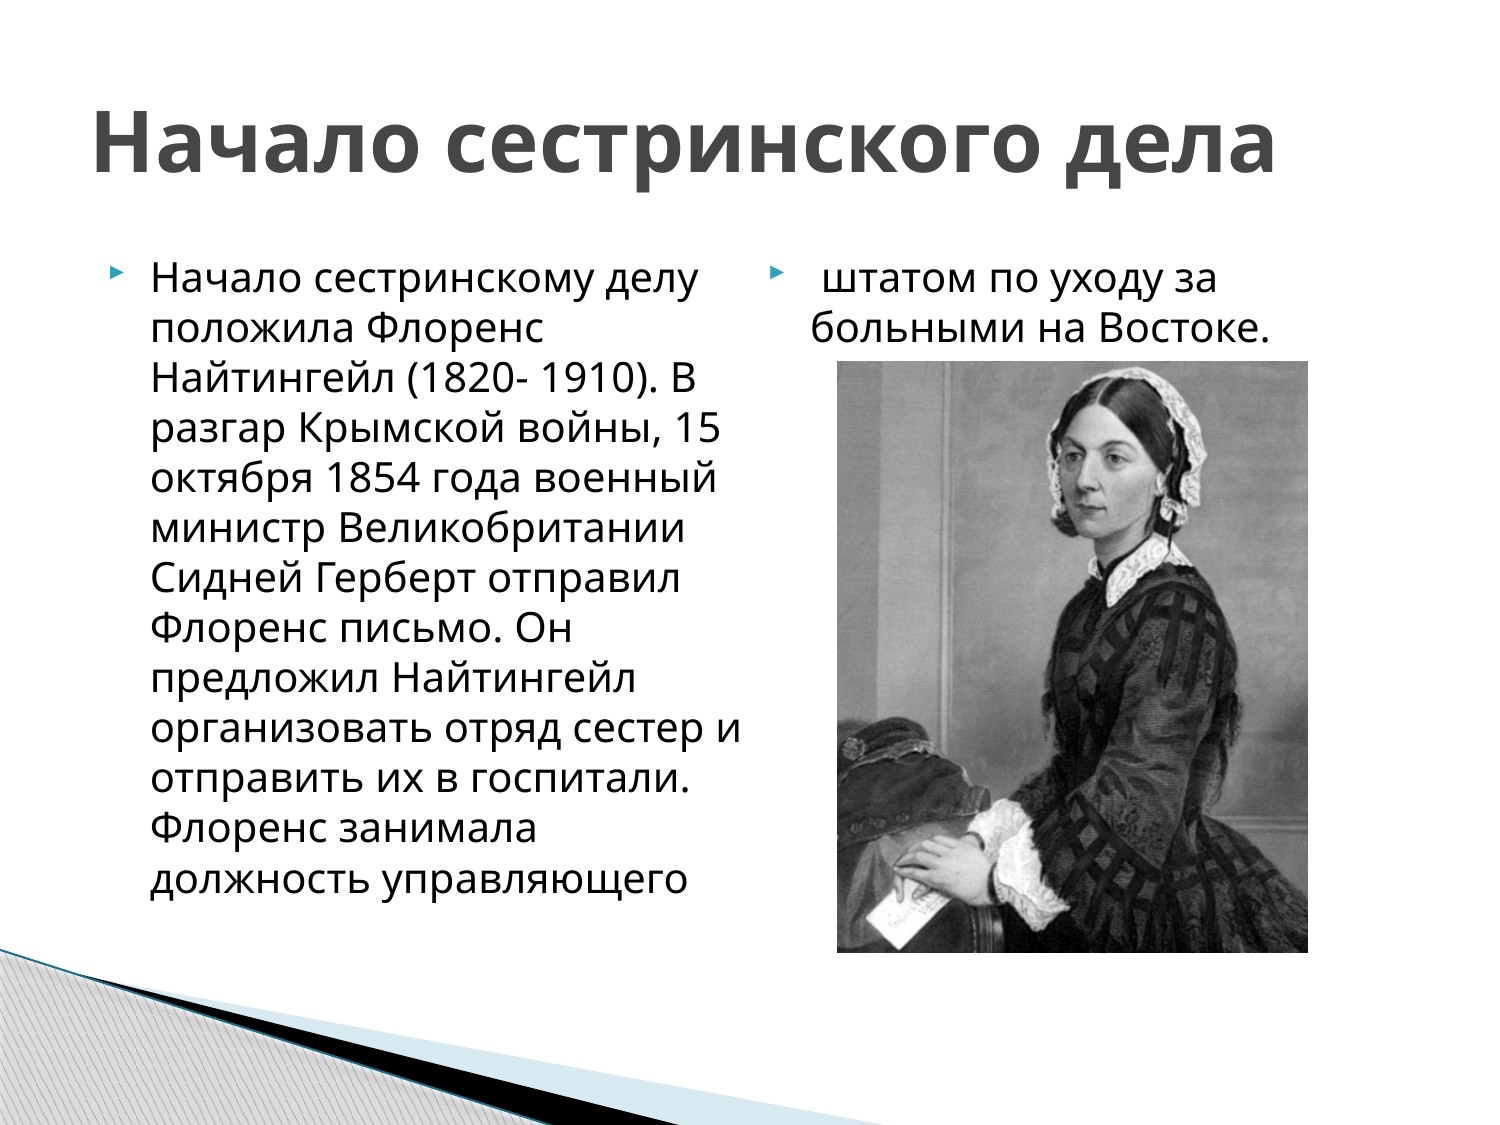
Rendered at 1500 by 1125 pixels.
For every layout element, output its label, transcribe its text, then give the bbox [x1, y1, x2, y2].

picture [837, 361, 1308, 953]
title Начало сестринского дела [75, 45, 1425, 233]
list Начало сестринскому делу положила Флоренс Найтингейл (1820- 1910). В разгар Крымской войны, 15 октября 1854 года военный министр Великобритании Сидней Герберт отправил Флоренс письмо. Он предложил Найтингейл организовать отряд сестер и отправить их в госпитали. Флоренс занимала должность управляющего штатом по уходу за больными на Востоке. [75, 243, 1425, 986]
